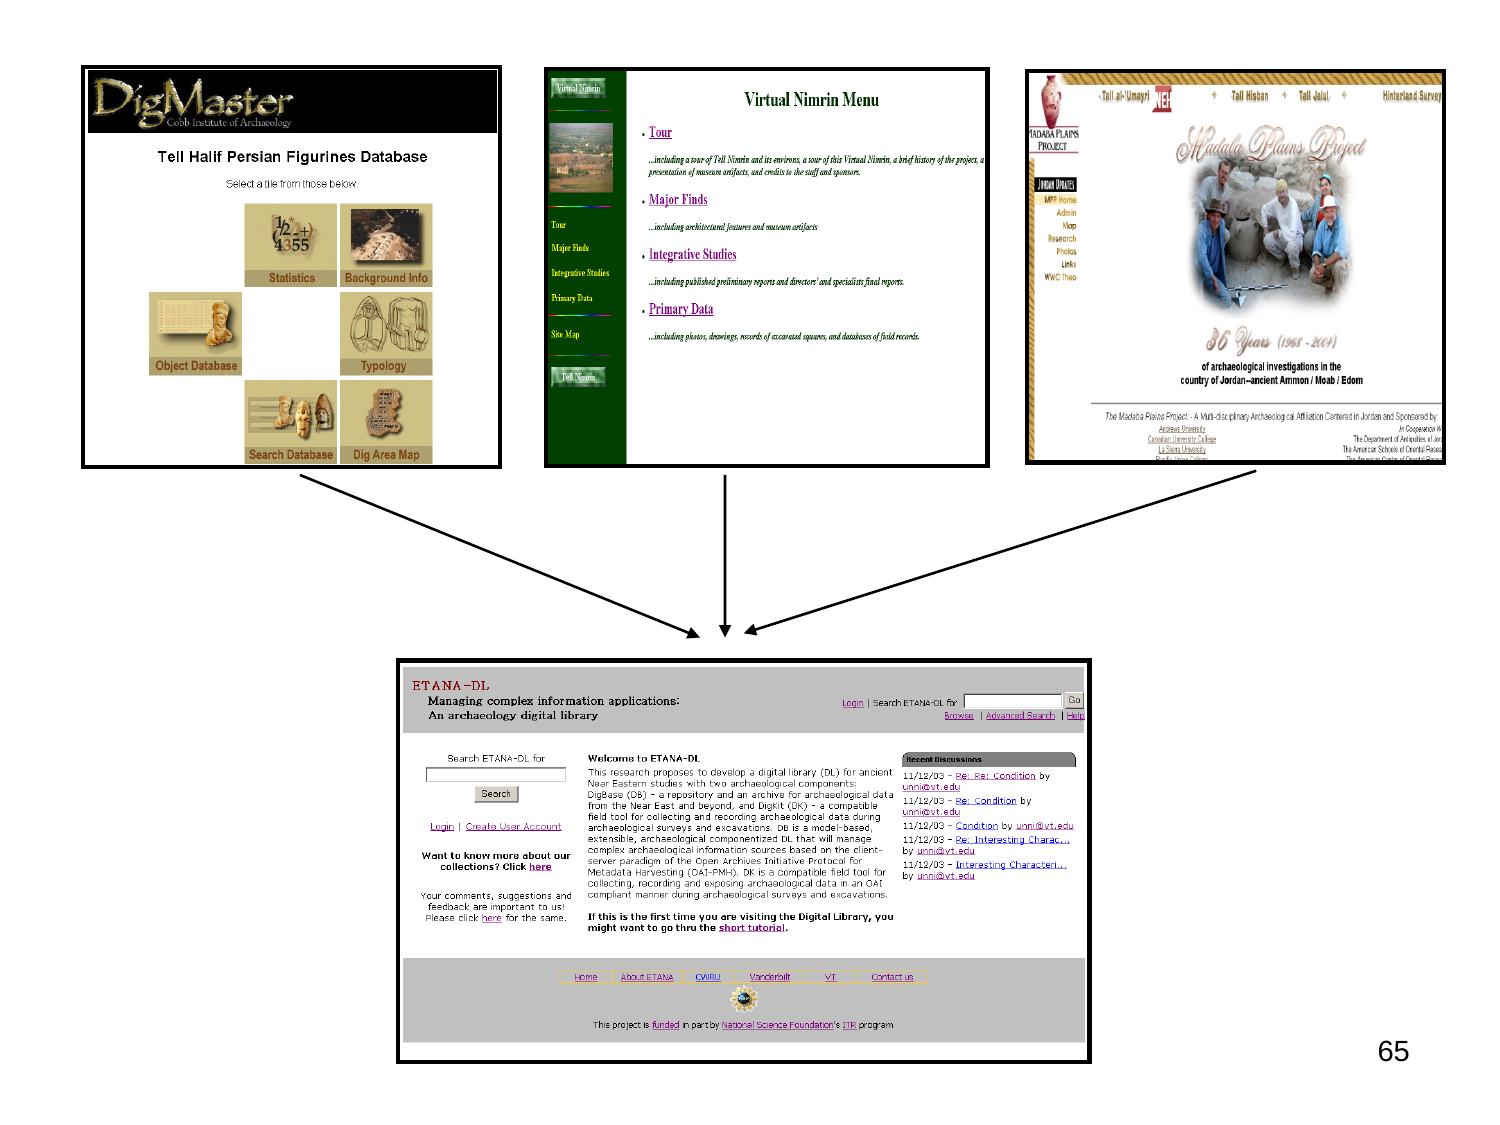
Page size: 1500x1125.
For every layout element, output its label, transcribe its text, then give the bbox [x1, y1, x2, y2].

picture [547, 70, 986, 464]
slide_number 65 [1074, 1024, 1426, 1103]
text_box [743, 470, 1257, 636]
text_box [299, 474, 700, 639]
picture [1028, 72, 1442, 461]
text_box [718, 474, 732, 638]
picture [399, 662, 1088, 1061]
picture [85, 68, 499, 465]
